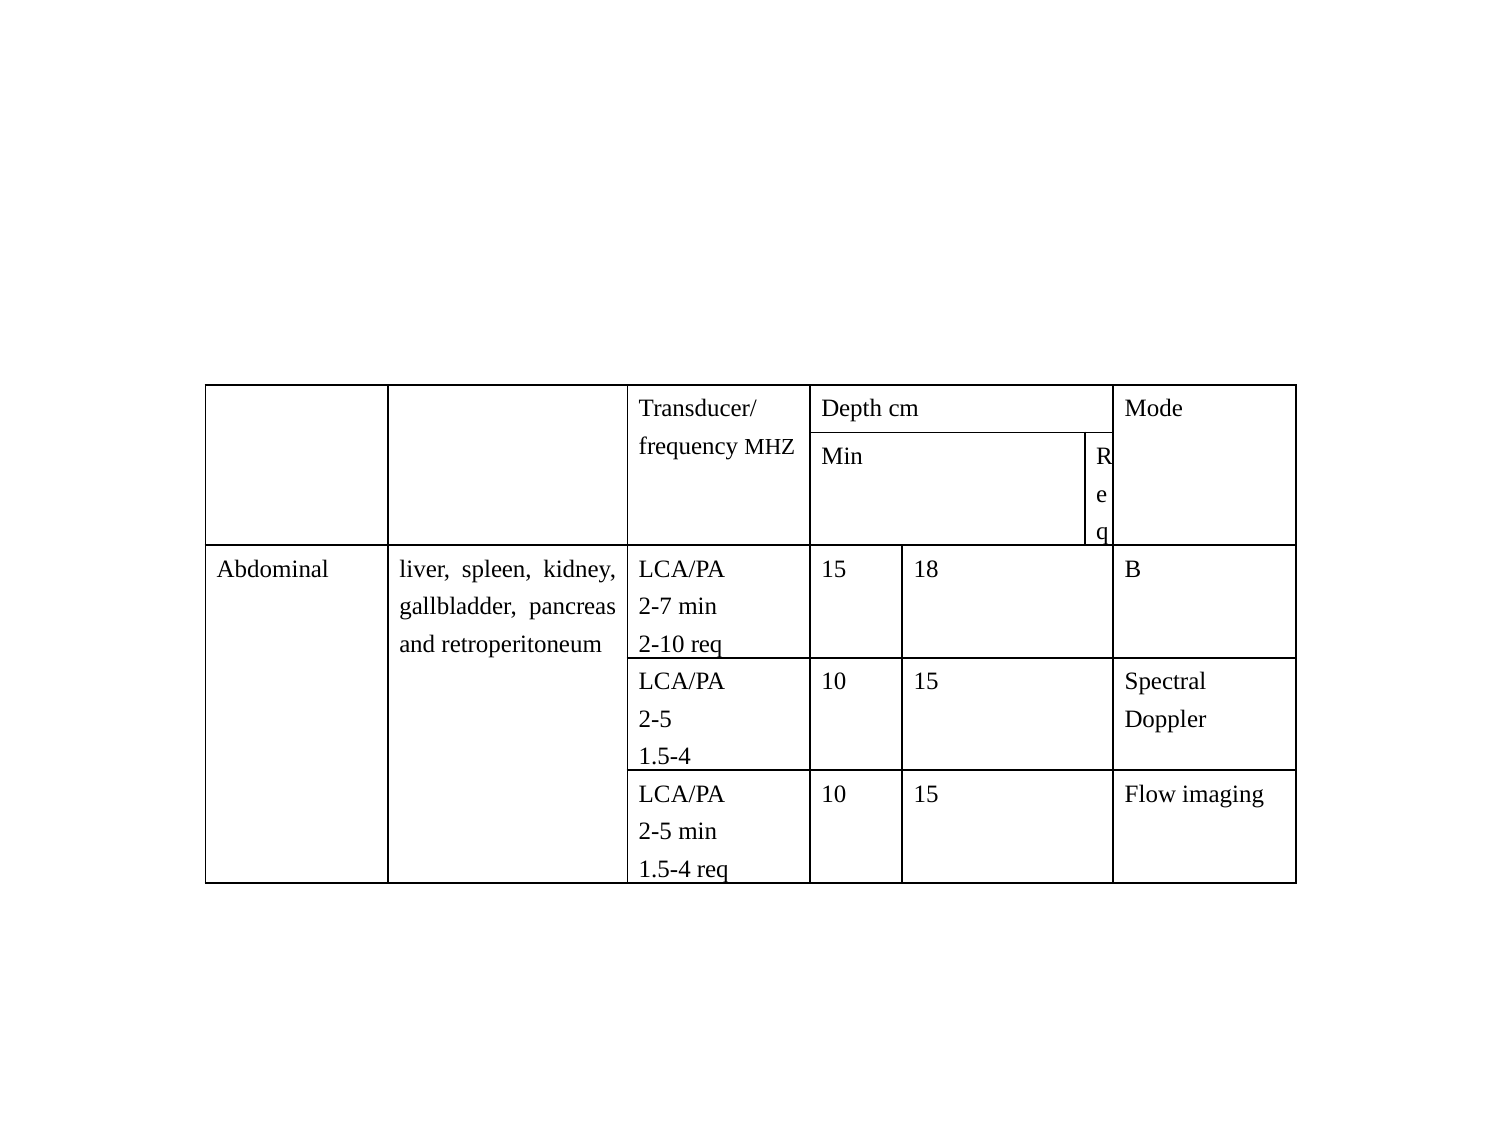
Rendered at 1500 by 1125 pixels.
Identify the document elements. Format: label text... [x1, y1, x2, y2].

table_cell liver, spleen, kidney, gallbladder, pancreas and retroperitoneum [389, 546, 627, 882]
table_cell LCA/PA 2-5 min 1.5-4 req [628, 771, 809, 882]
table_cell Min [811, 433, 1084, 544]
table_cell LCA/PA 2-7 min 2-10 req [628, 546, 809, 657]
table_header [206, 386, 387, 544]
table_cell 10 [811, 659, 901, 769]
table_cell Req [1086, 433, 1112, 544]
table_header Mode [1114, 386, 1295, 544]
table_header Depth cm [811, 386, 1112, 432]
table_cell Flow imaging [1114, 771, 1295, 882]
table_cell 18 [903, 546, 1112, 657]
table_cell 15 [903, 771, 1112, 882]
table_cell 10 [811, 771, 901, 882]
table_cell LCA/PA 2-5 1.5-4 [628, 659, 809, 769]
table_header [389, 386, 627, 544]
table_cell Abdominal [206, 546, 387, 882]
table_cell 15 [903, 659, 1112, 769]
table_cell B [1114, 546, 1295, 657]
table_header Transducer/ frequency MHZ [628, 386, 809, 544]
table_cell 15 [811, 546, 901, 657]
table_cell Spectral Doppler [1114, 659, 1295, 769]
